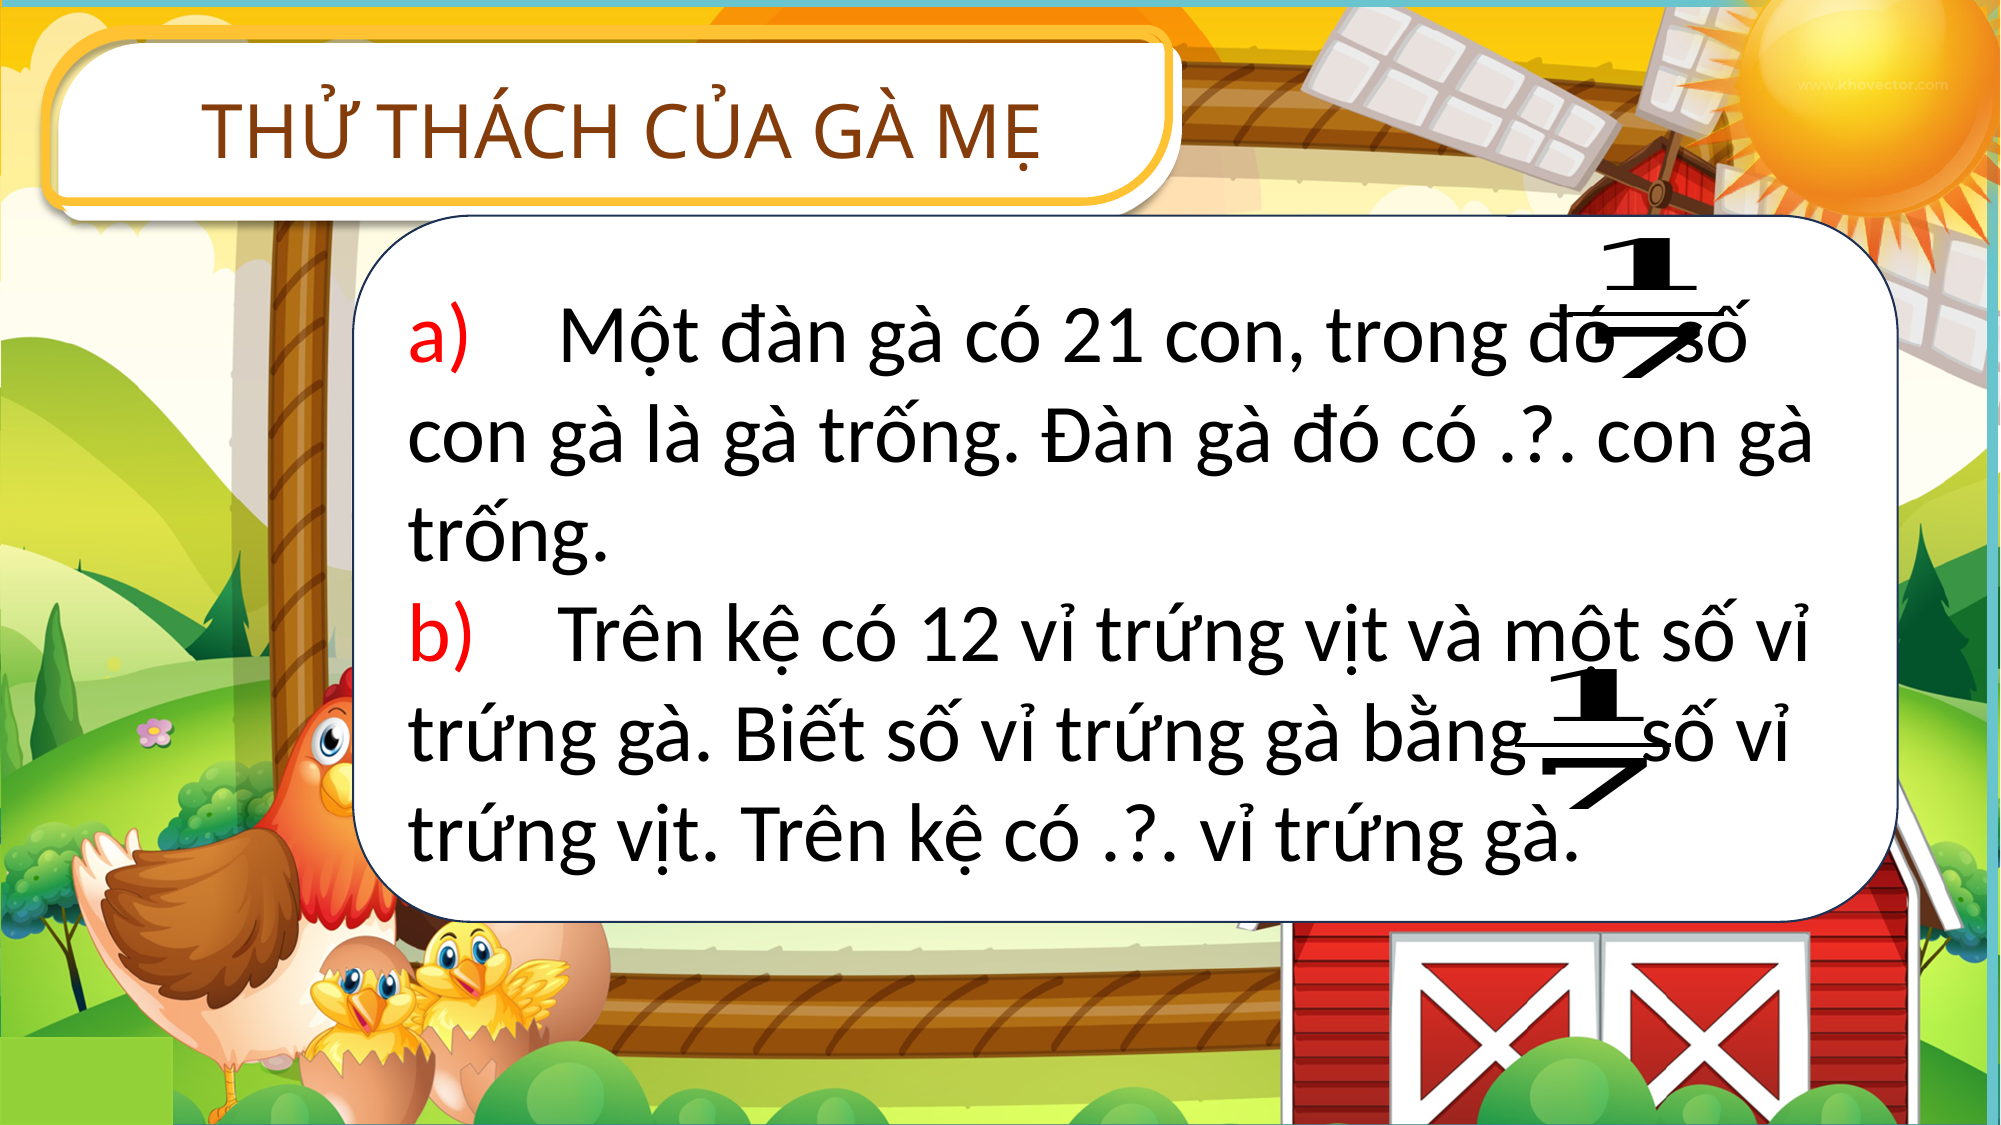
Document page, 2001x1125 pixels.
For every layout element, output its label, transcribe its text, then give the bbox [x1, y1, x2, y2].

text_box a) Một đàn gà có 21 con, trong đó số con gà là gà trống. Đàn gà đó có .?. con gà trống. b) Trên kệ có 12 vỉ trứng vịt và một số vỉ trứng gà. Biết số vỉ trứng gà bằng số vỉ trứng vịt. Trên kệ có .?. vỉ trứng gà. [392, 271, 1898, 886]
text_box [45, 28, 1182, 216]
text_box [352, 214, 1881, 923]
picture [0, 0, 2001, 1125]
